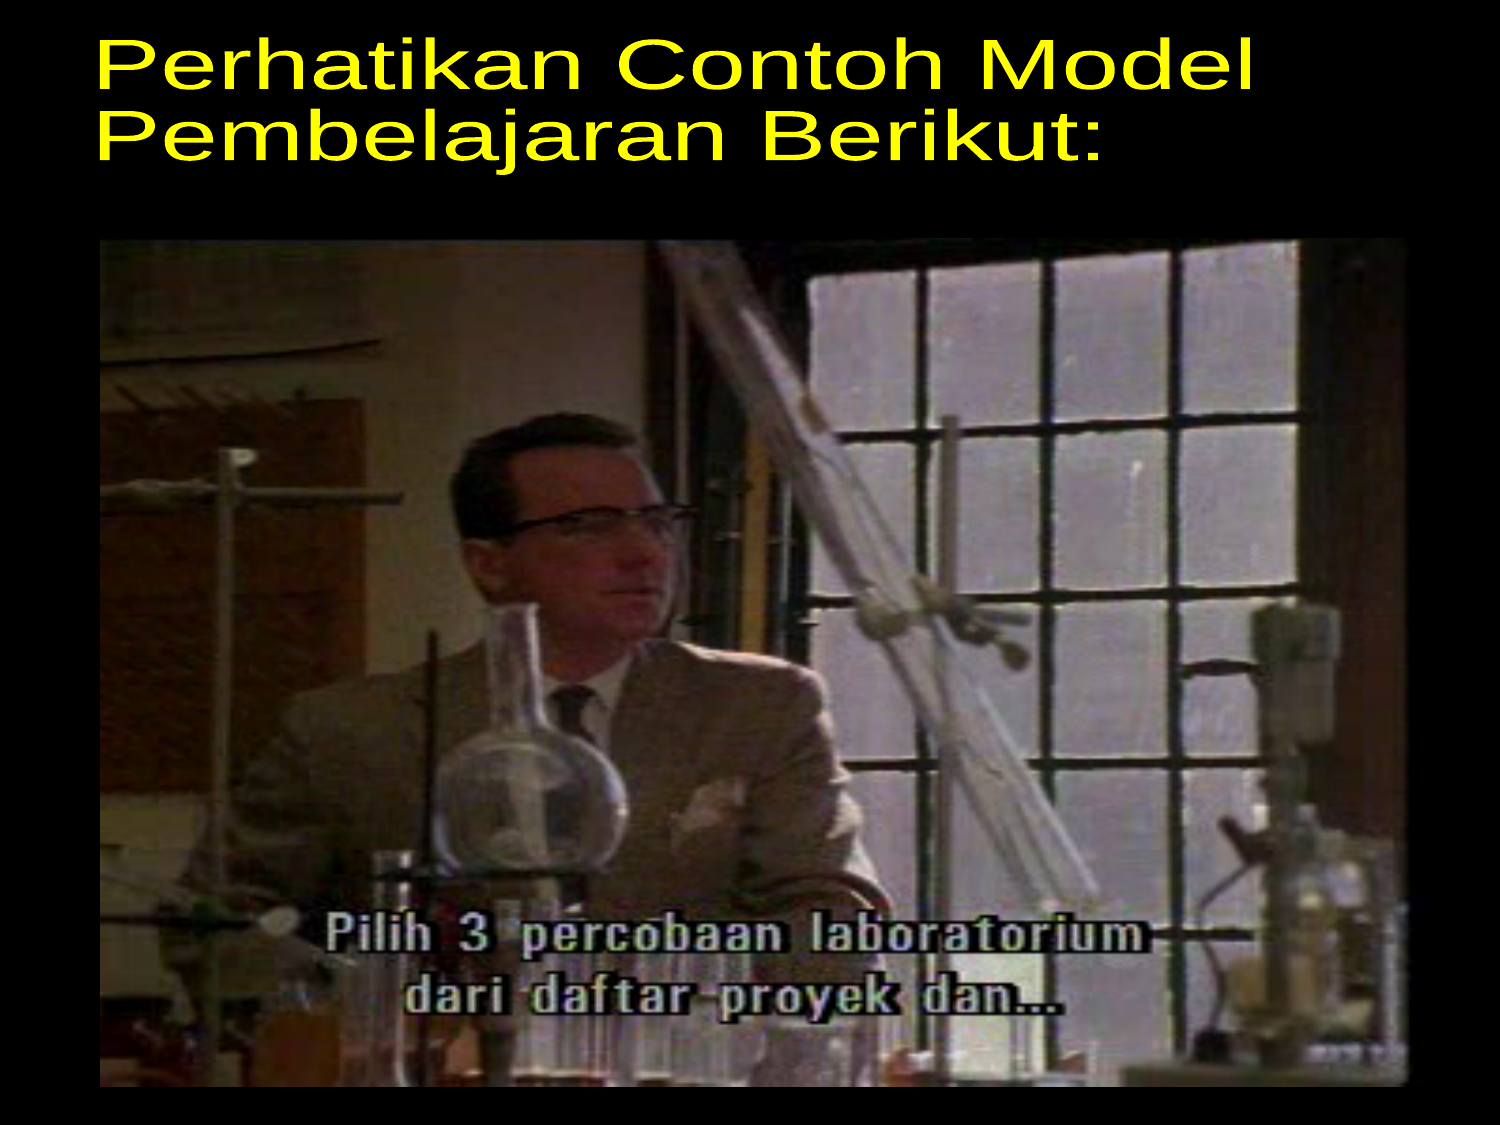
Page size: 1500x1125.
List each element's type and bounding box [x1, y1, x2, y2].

list [99, 237, 1426, 1088]
